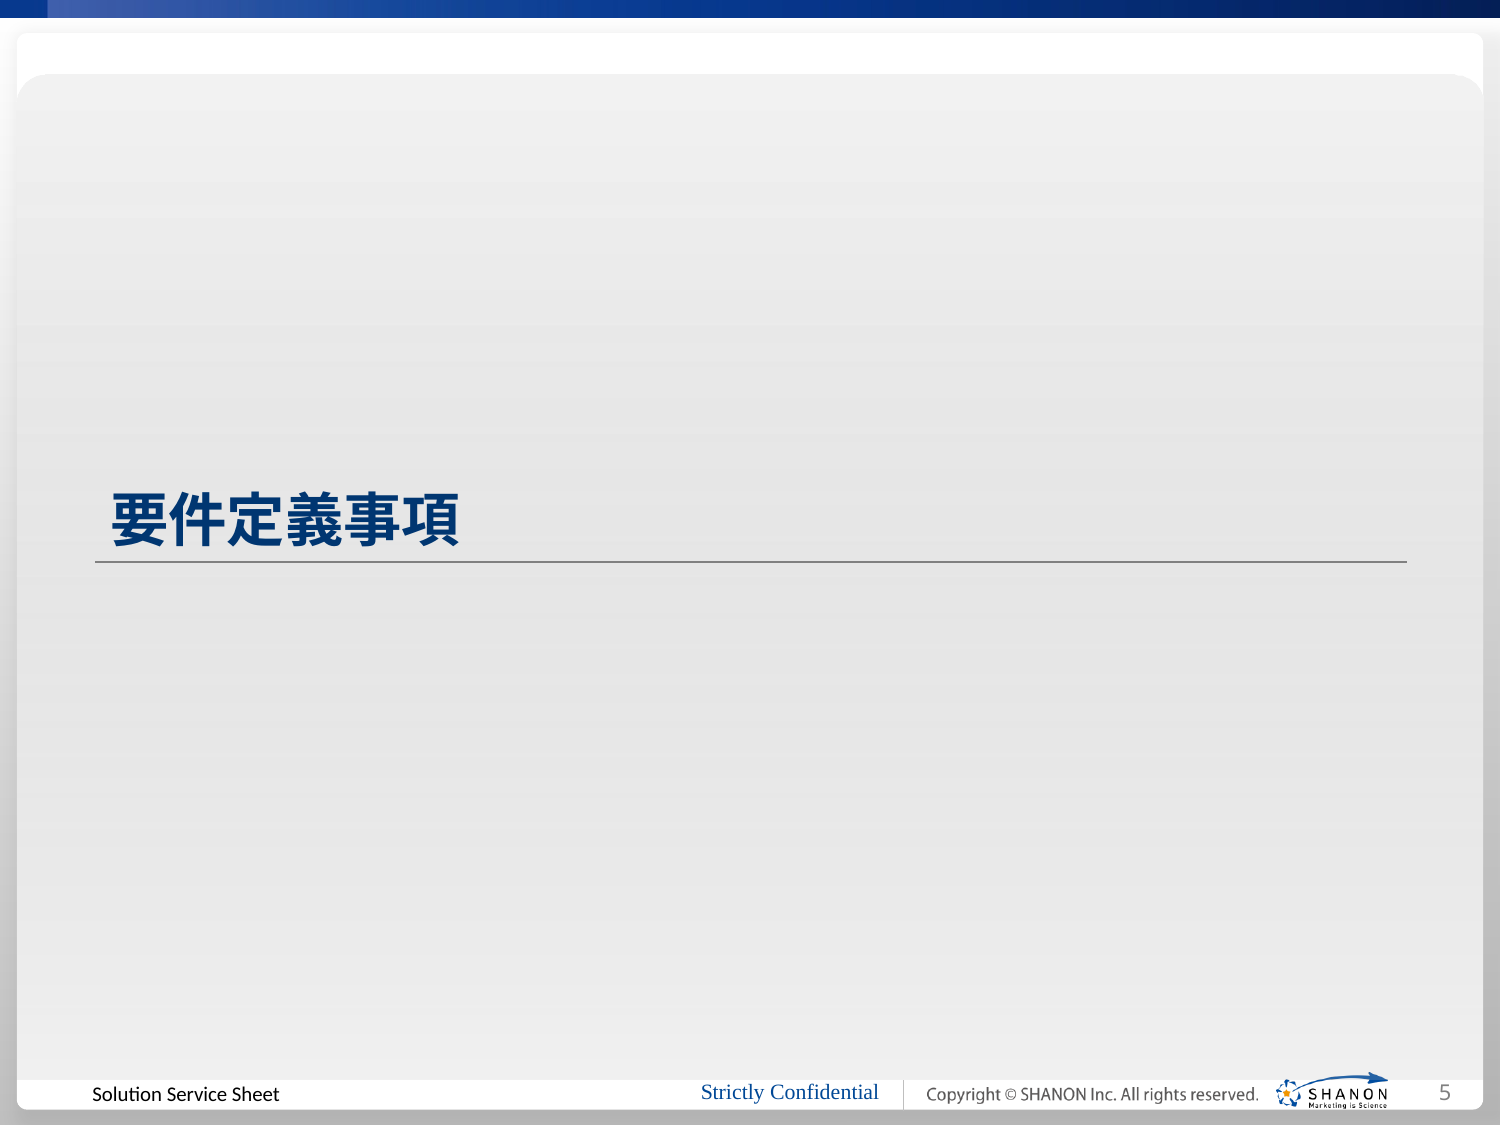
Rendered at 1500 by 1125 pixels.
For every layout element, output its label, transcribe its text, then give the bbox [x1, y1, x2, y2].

slide_number 5 [1419, 1079, 1471, 1109]
picture [927, 1087, 1258, 1104]
title 要件定義事項 [95, 483, 1371, 564]
picture [1276, 1080, 1388, 1109]
picture [0, 0, 1500, 18]
